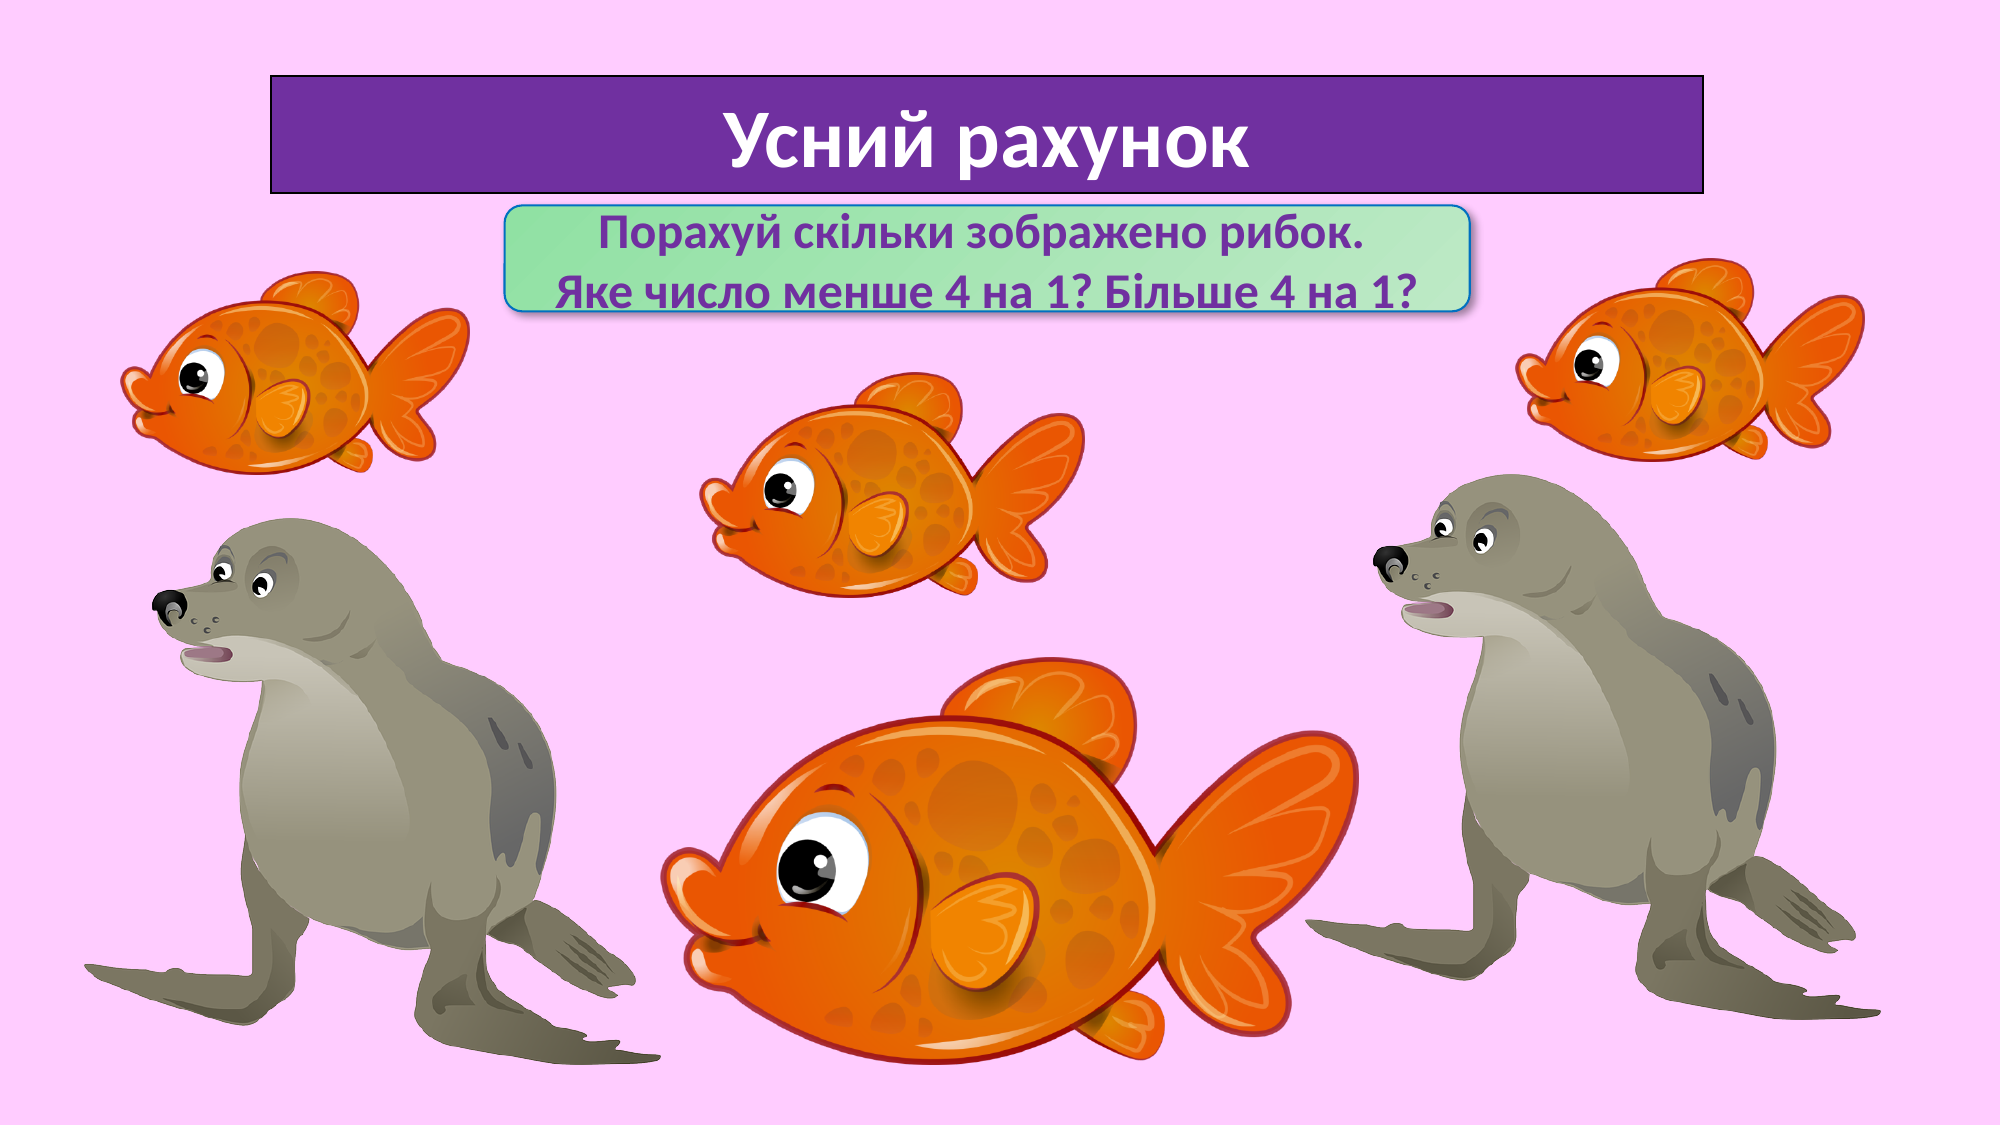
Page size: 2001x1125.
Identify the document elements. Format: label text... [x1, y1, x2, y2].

picture [699, 372, 1085, 598]
text_box Усний рахунок [270, 75, 1704, 194]
picture [120, 271, 470, 475]
picture [1515, 258, 1865, 462]
text_box Порахуй скільки зображено рибок. Яке число менше 4 на 1? Більше 4 на 1? [503, 204, 1471, 313]
picture [84, 474, 1881, 1065]
